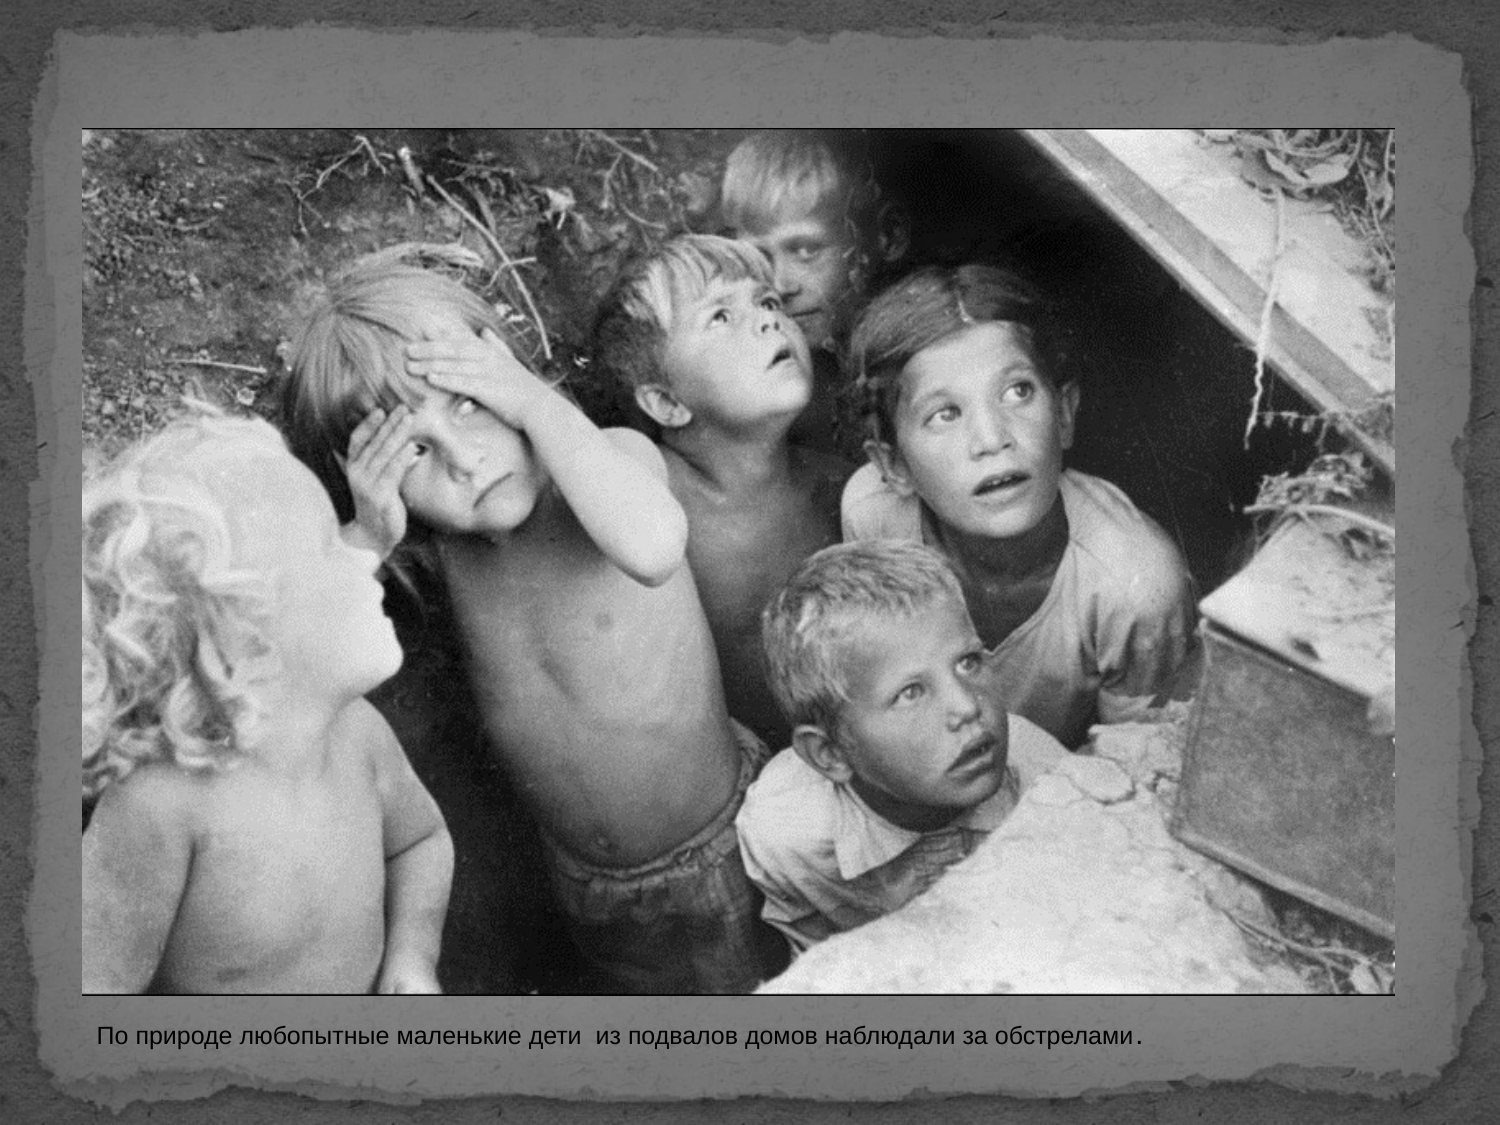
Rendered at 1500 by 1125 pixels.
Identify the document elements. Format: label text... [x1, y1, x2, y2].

text_box По природе любопытные маленькие дети из подвалов домов наблюдали за обстрелами. [81, 1007, 1418, 1058]
picture [81, 128, 1395, 996]
